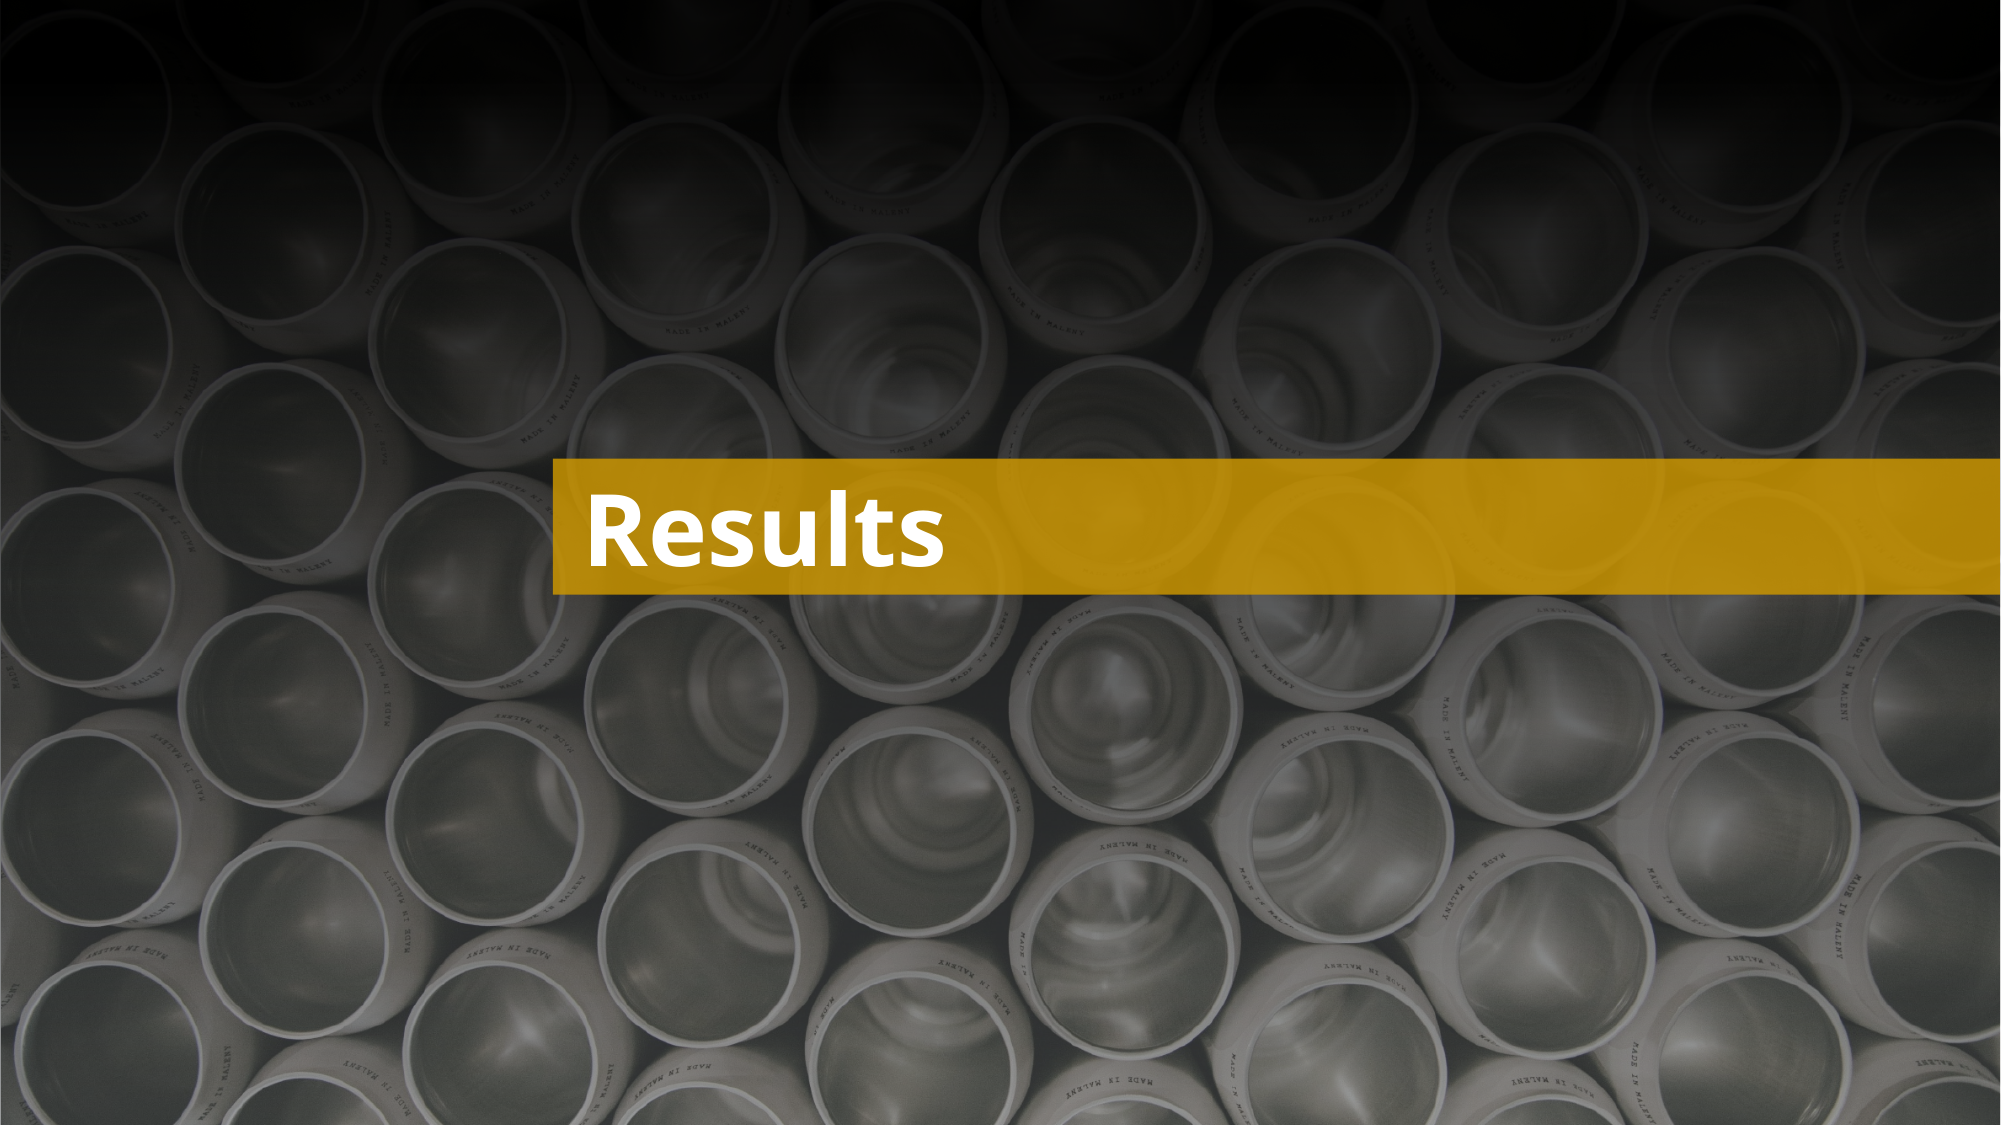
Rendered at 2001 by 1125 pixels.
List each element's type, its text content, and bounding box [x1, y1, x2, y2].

title Results [552, 458, 2000, 595]
